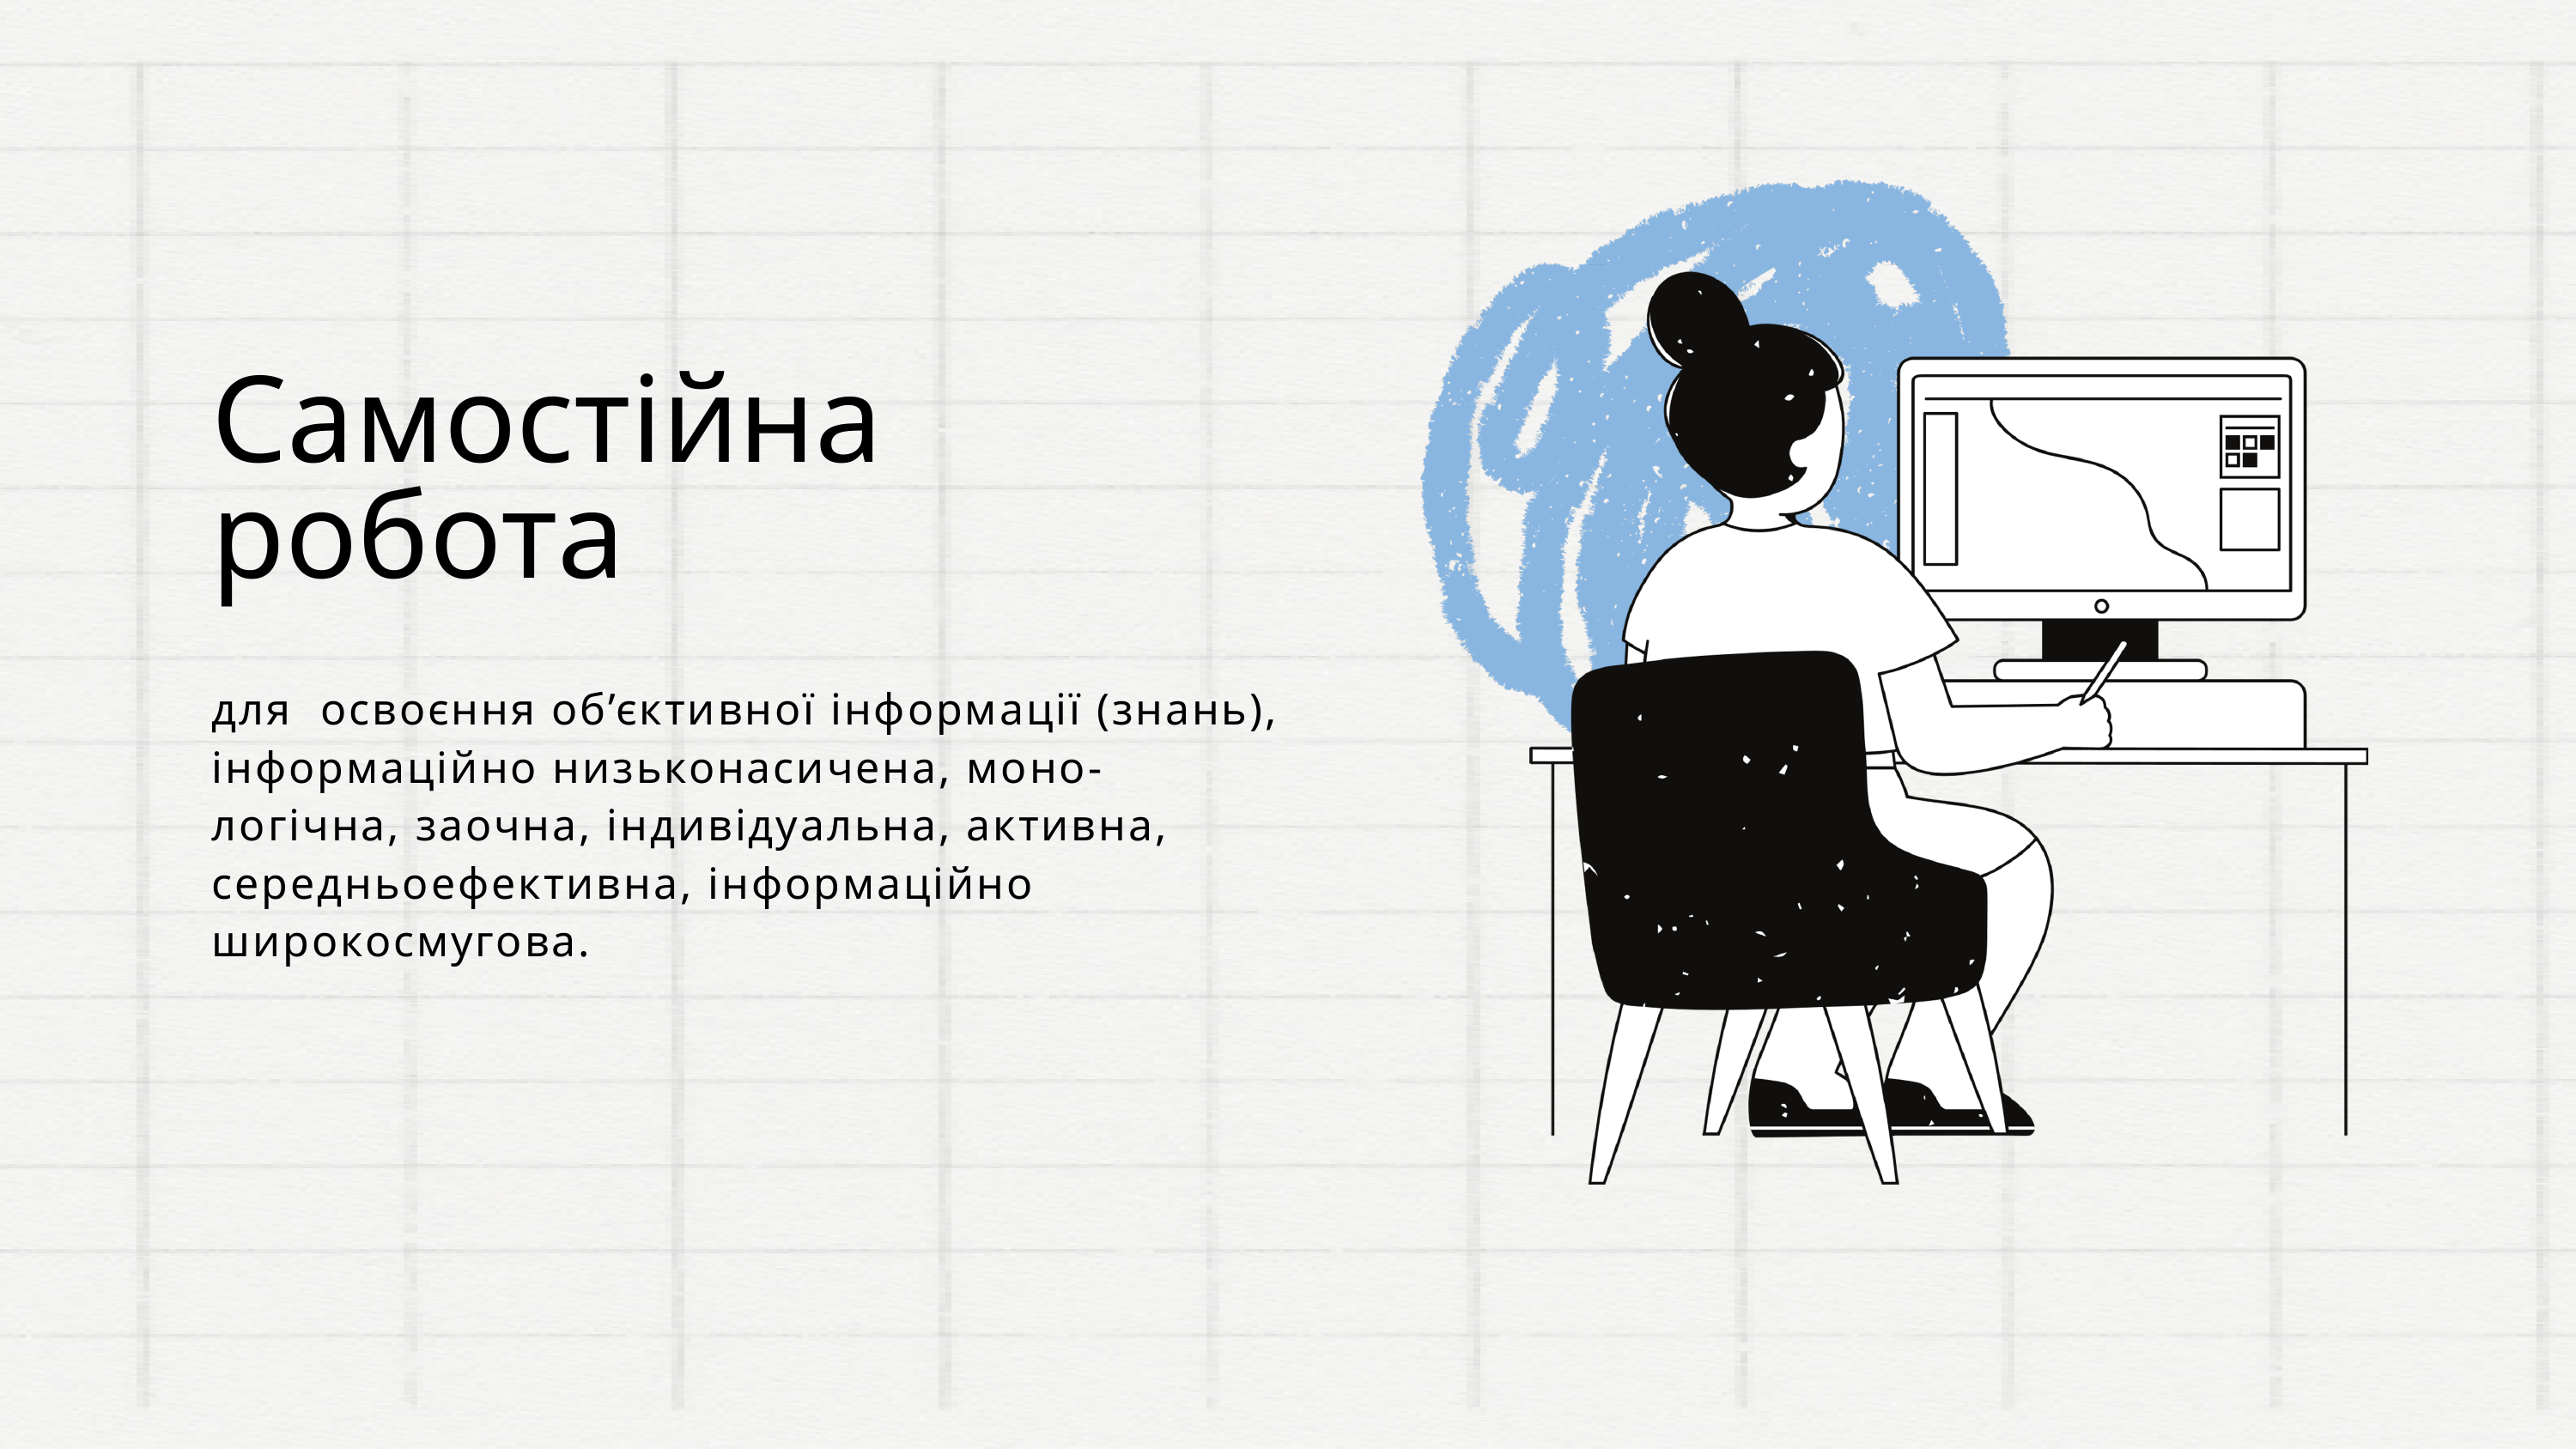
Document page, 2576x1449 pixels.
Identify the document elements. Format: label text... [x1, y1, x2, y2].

text_box для освоєння об’єктивної інформації (знань), інформаційно низьконасичена, моно- логічна, заочна, індивідуальна, активна, середньоефективна, інформаційно широкосмугова. [211, 676, 1298, 966]
text_box Самостійна робота [211, 369, 1352, 603]
text_box [0, 0, 2576, 1449]
text_box [1528, 264, 2369, 1185]
text_box [1419, 178, 2013, 777]
